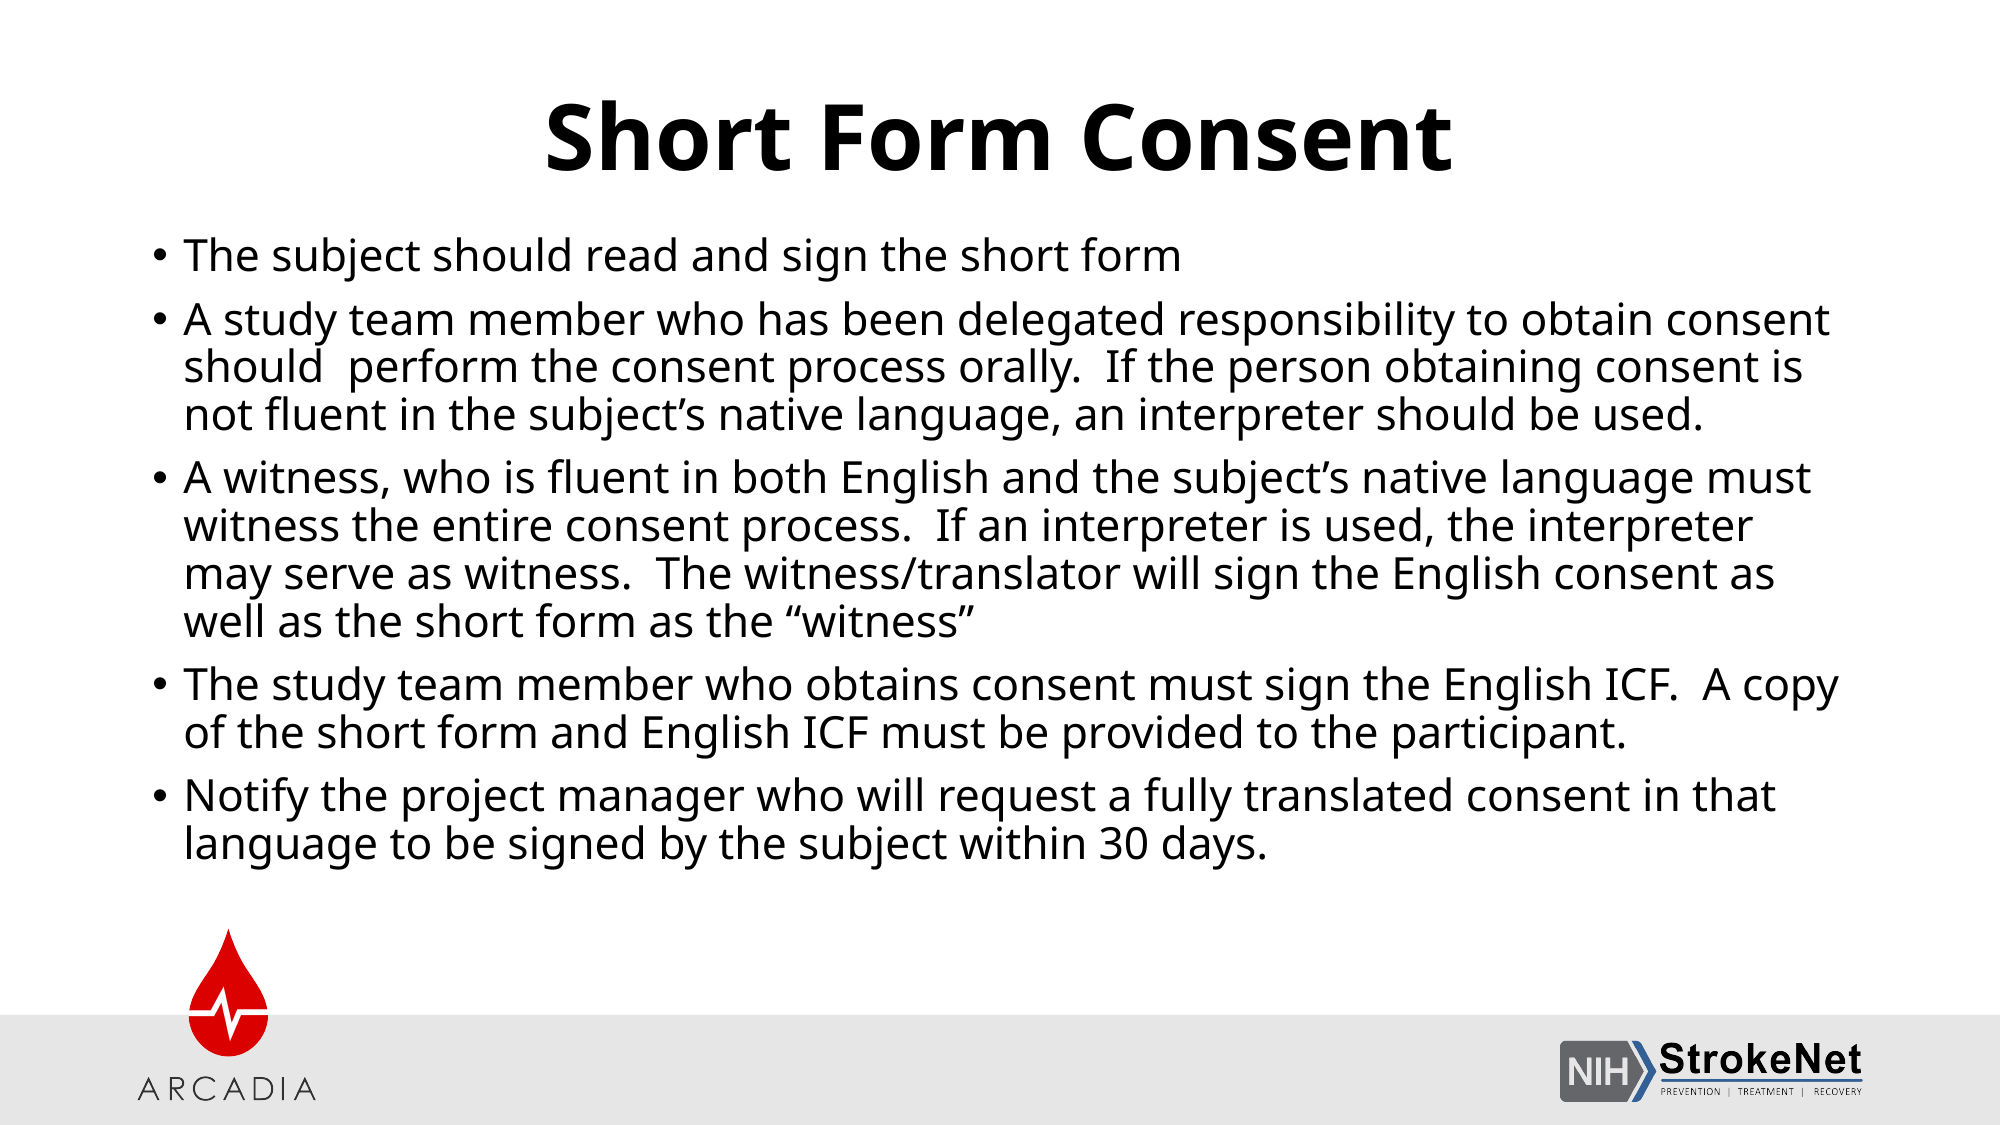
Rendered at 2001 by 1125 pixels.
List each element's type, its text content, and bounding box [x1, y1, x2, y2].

picture [1560, 1037, 1863, 1102]
title Short Form Consent [137, 59, 1863, 222]
list The subject should read and sign the short form A study team member who has been delegated responsibility to obtain consent should perform the consent process orally. If the person obtaining consent is not fluent in the subject’s native language, an interpreter should be used. A witness, who is fluent in both English and the subject’s native language must witness the entire consent process. If an interpreter is used, the interpreter may serve as witness. The witness/translator will sign the English consent as well as the short form as the “witness” The study team member who obtains consent must sign the English ICF. A copy of the short form and English ICF must be provided to the participant. Notify the project manager who will request a fully translated consent in that language to be signed by the subject within 30 days. [137, 225, 1863, 920]
picture [137, 928, 316, 1101]
